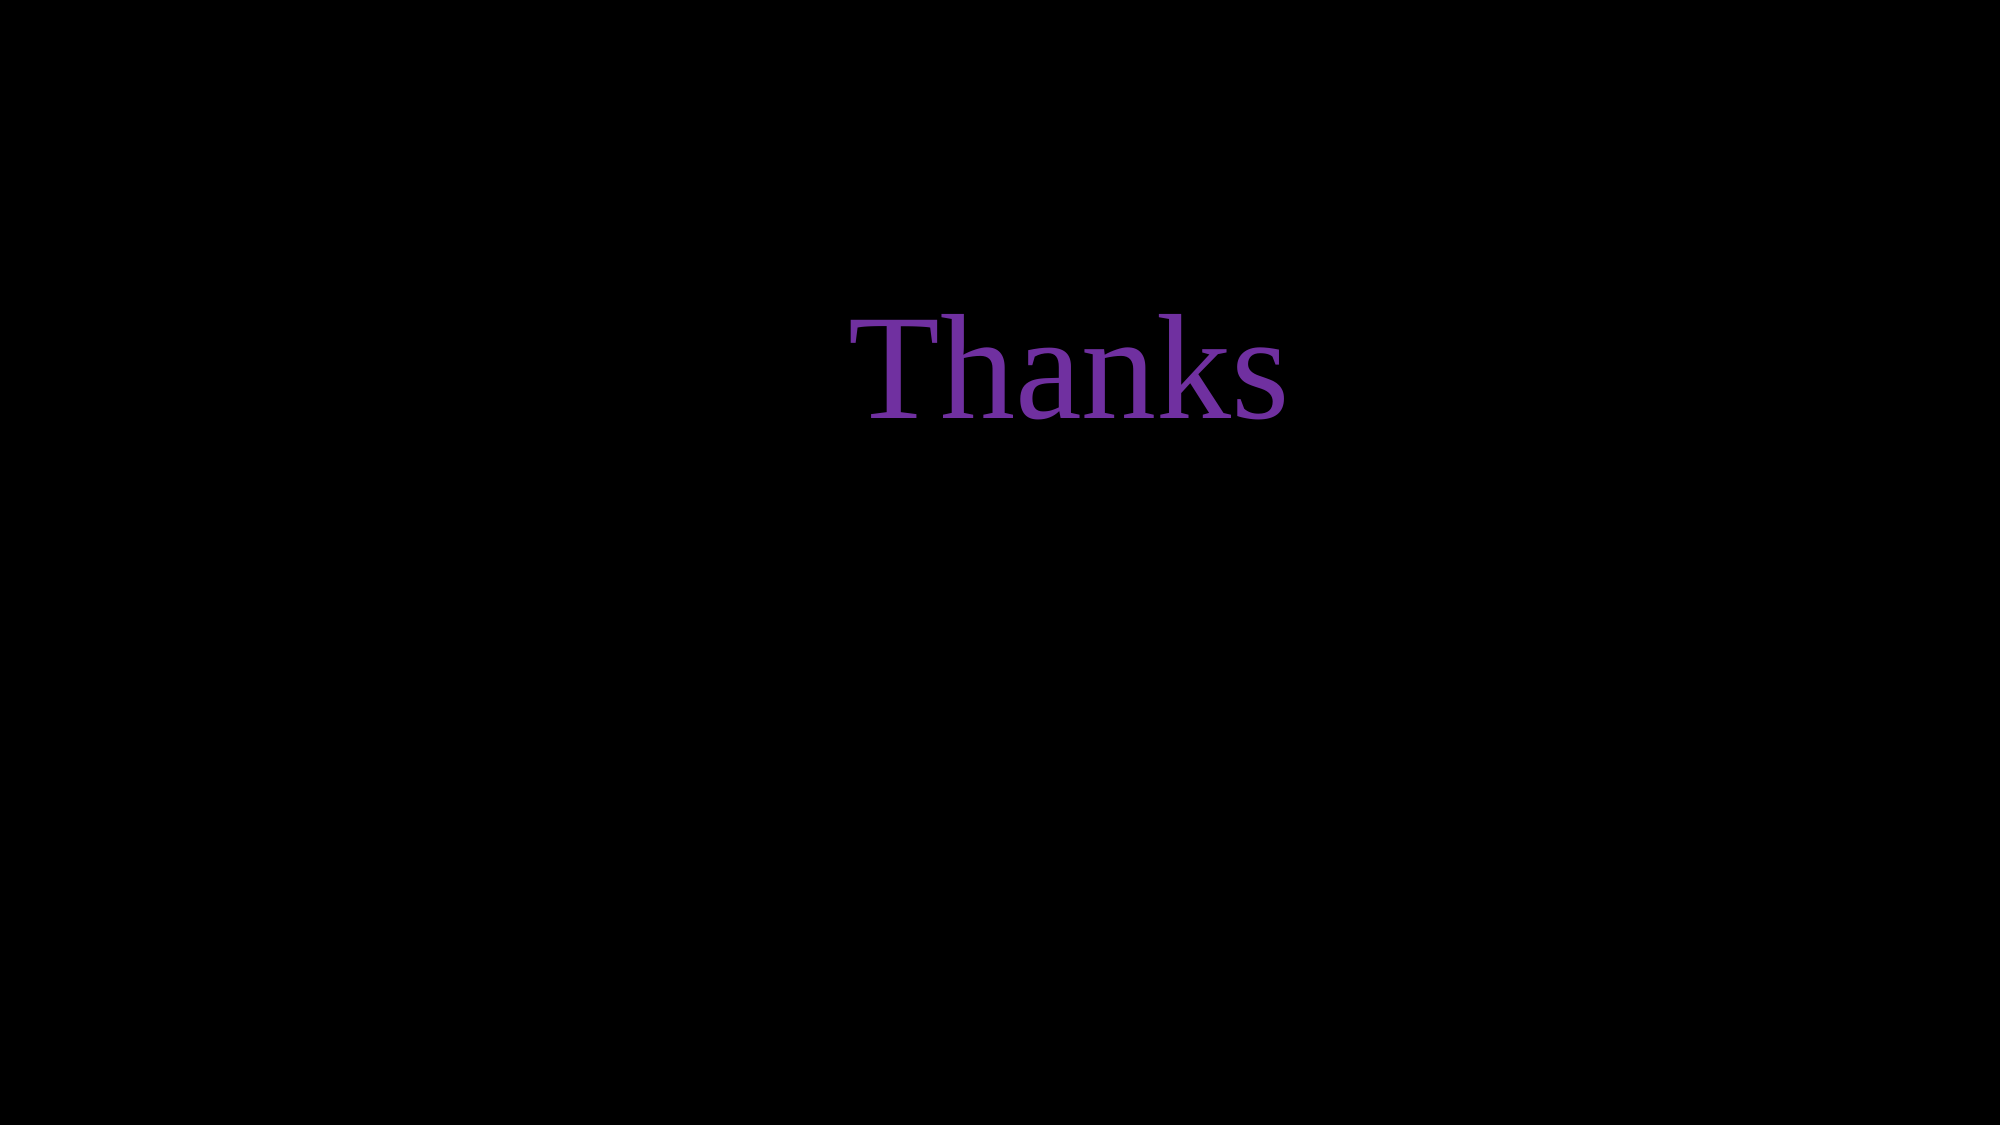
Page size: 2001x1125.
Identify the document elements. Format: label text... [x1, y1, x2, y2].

text_box Thanks [447, 261, 1692, 457]
